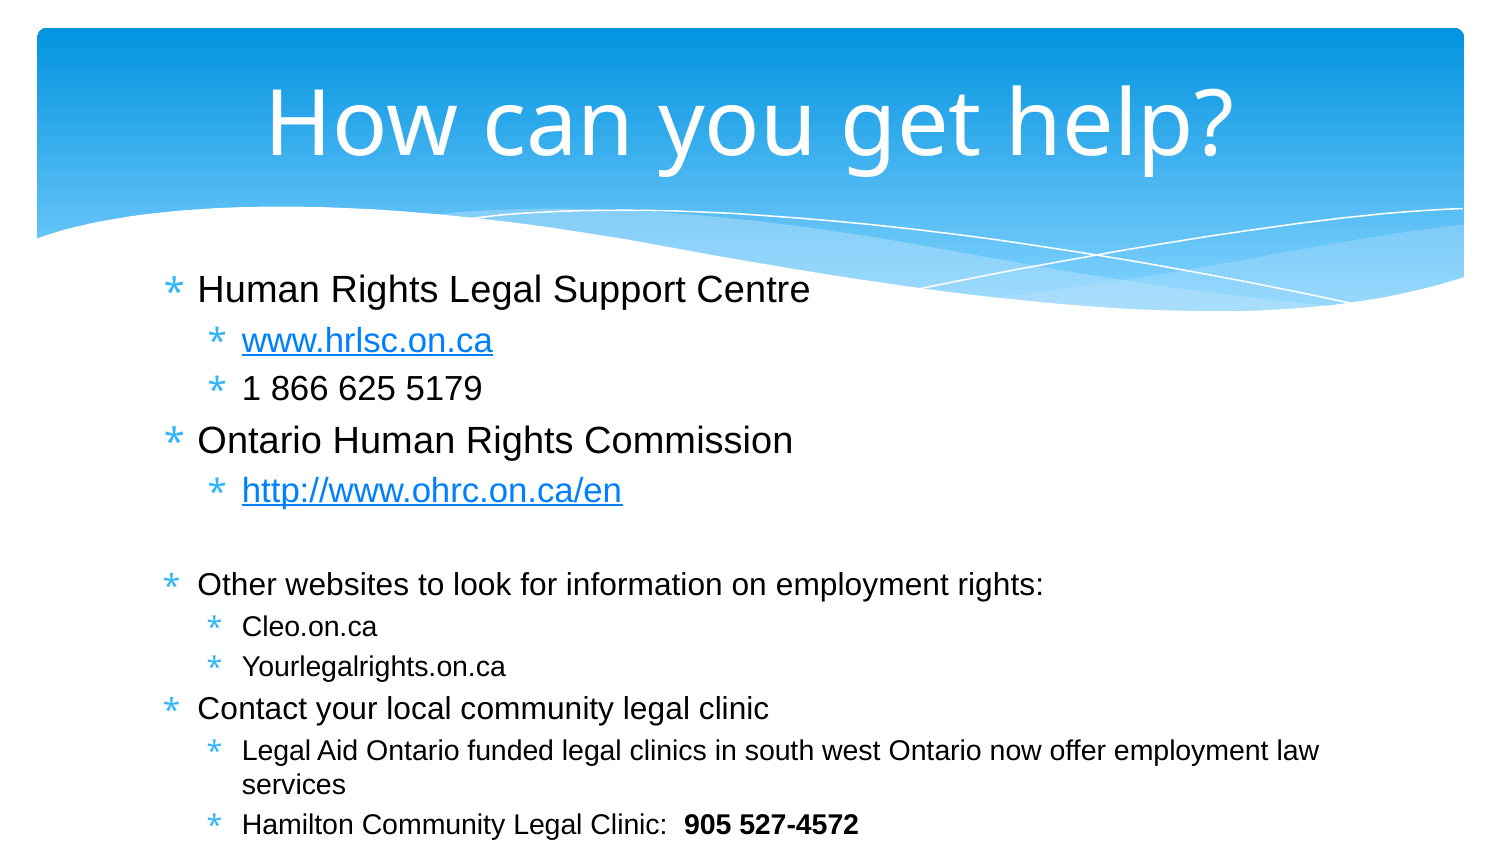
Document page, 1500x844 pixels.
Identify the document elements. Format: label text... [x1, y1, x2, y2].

list Human Rights Legal Support Centre www.hrlsc.on.ca 1 866 625 5179 Ontario Human Rights Commission http://www.ohrc.on.ca/en Other websites to look for information on employment rights: Cleo.on.ca Yourlegalrights.on.ca Contact your local community legal clinic Legal Aid Ontario funded legal clinics in south west Ontario now offer employment law services Hamilton Community Legal Clinic: 905 527-4572 [142, 257, 1358, 844]
title How can you get help? [75, 41, 1425, 196]
